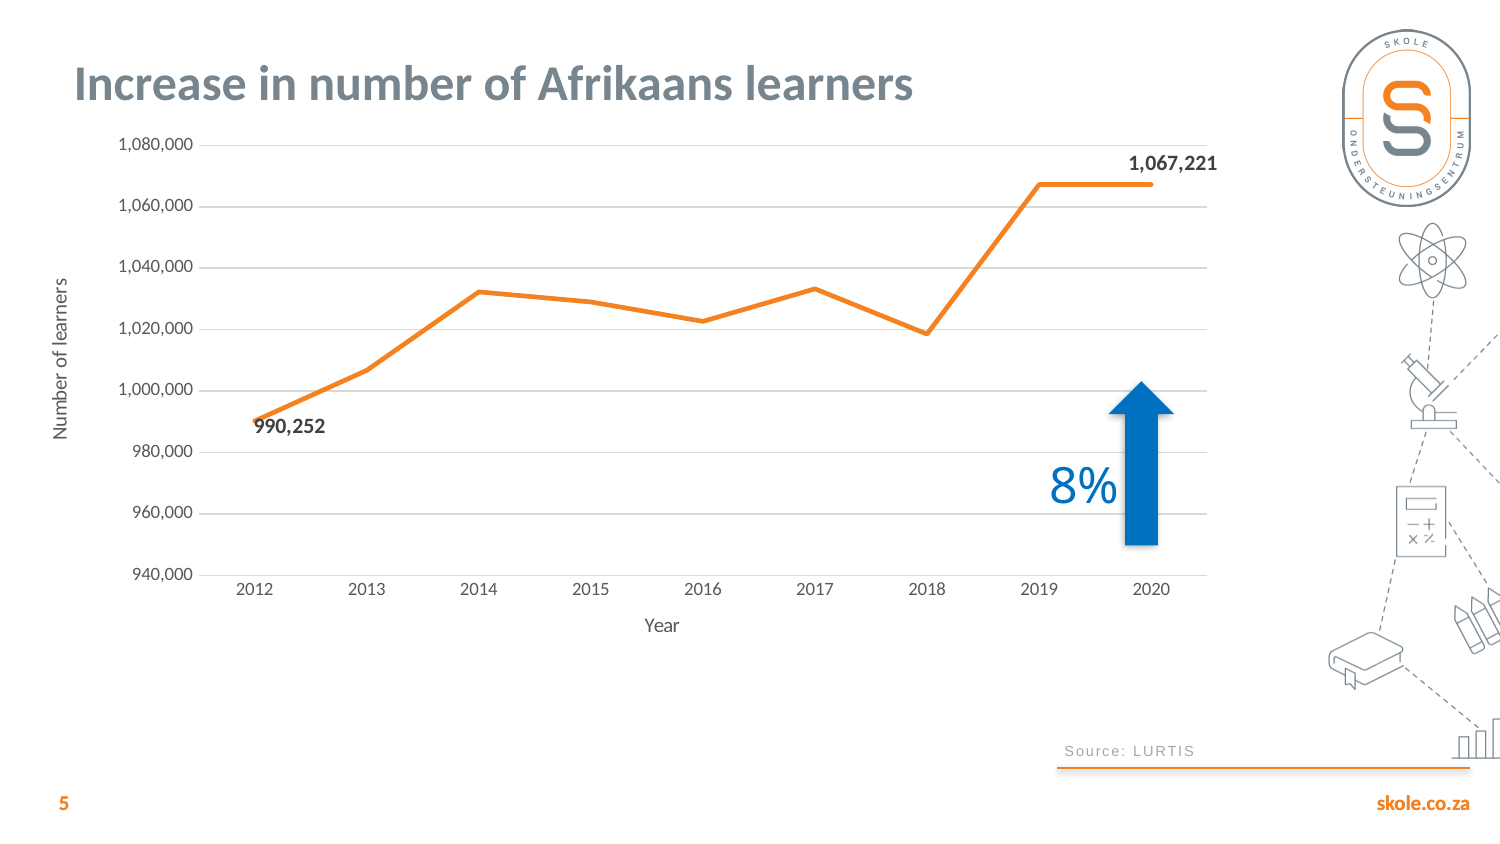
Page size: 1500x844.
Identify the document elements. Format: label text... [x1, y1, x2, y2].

picture [1342, 29, 1471, 207]
text_box Increase in number of Afrikaans learners [59, 37, 1327, 218]
text_box 5 [58, 779, 213, 815]
text_box skole.co.za [1257, 779, 1471, 815]
text_box Source: LURTIS [1049, 725, 1339, 767]
chart [34, 124, 1232, 670]
picture [1323, 218, 1500, 762]
